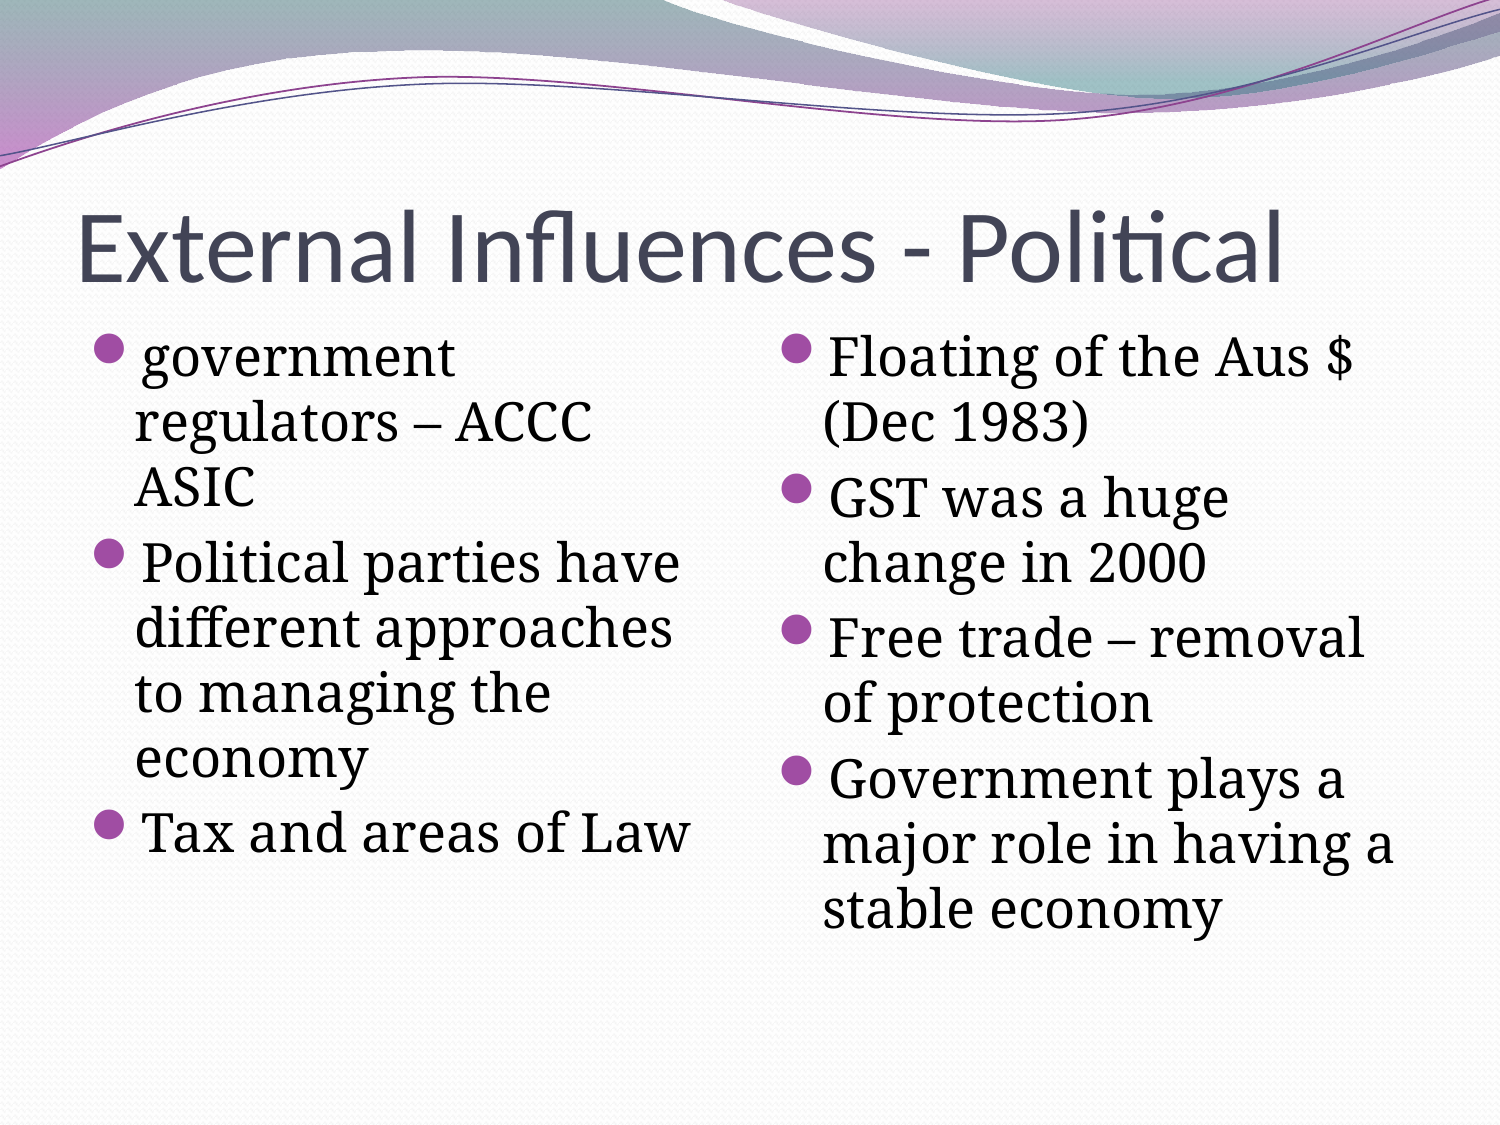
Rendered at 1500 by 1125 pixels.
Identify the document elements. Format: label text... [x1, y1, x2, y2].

title External Influences - Political [75, 115, 1425, 303]
list government regulators – ACCC ASIC Political parties have different approaches to managing the economy Tax and areas of Law [75, 314, 738, 1043]
list Floating of the Aus $ (Dec 1983) GST was a huge change in 2000 Free trade – removal of protection Government plays a major role in having a stable economy [762, 314, 1425, 1043]
